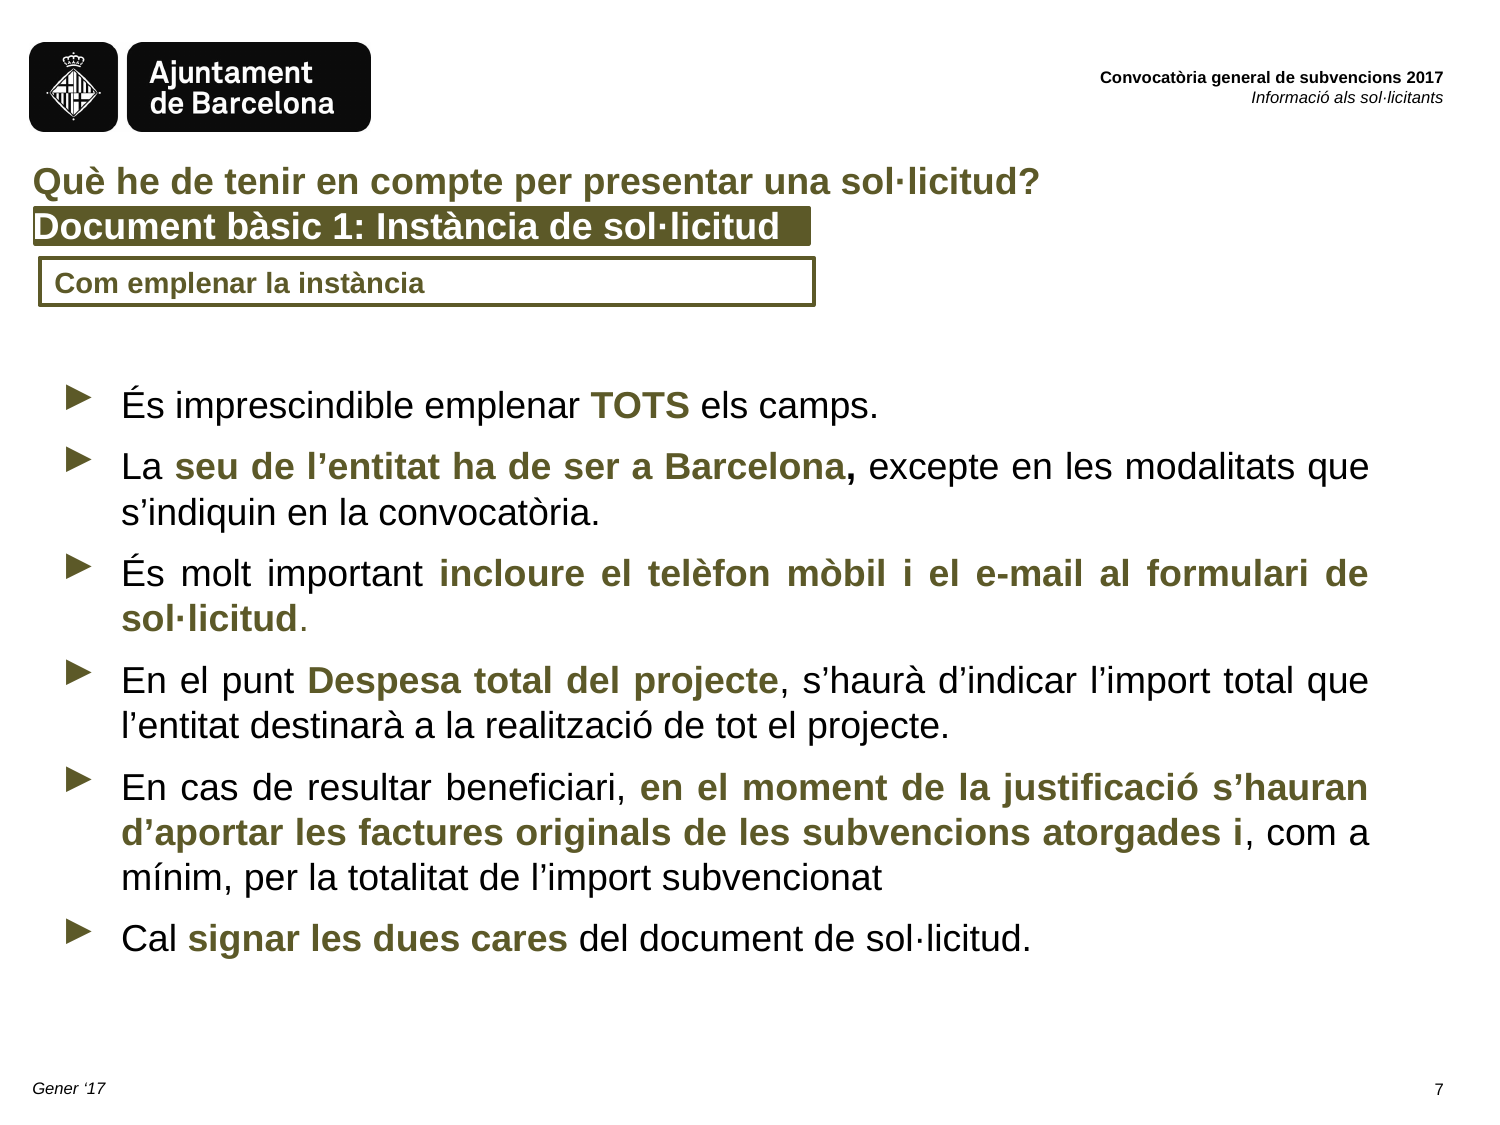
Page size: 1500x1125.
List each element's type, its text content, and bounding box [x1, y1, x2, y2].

title Què he de tenir en compte per presentar una sol·licitud? Document bàsic 1: Instància de sol·licitud [17, 66, 1223, 339]
text_box És imprescindible emplenar TOTS els camps. La seu de l’entitat ha de ser a Barcelona, excepte en les modalitats que s’indiquin en la convocatòria. És molt important incloure el telèfon mòbil i el e-mail al formulari de sol·licitud. En el punt Despesa total del projecte, s’haurà d’indicar l’import total que l’entitat destinarà a la realització de tot el projecte. En cas de resultar beneficiari, en el moment de la justificació s’hauran d’aportar les factures originals de les subvencions atorgades i, com a mínim, per la totalitat de l’import subvencionat Cal signar les dues cares del document de sol·licitud. [46, 373, 1385, 967]
text_box Gener ‘17 [17, 1070, 248, 1106]
slide_number 7 [1108, 1058, 1459, 1119]
text_box Convocatòria general de subvencions 2017 Informació als sol·licitants [998, 59, 1459, 114]
text_box Com emplenar la instància [38, 256, 816, 307]
picture [29, 42, 371, 132]
